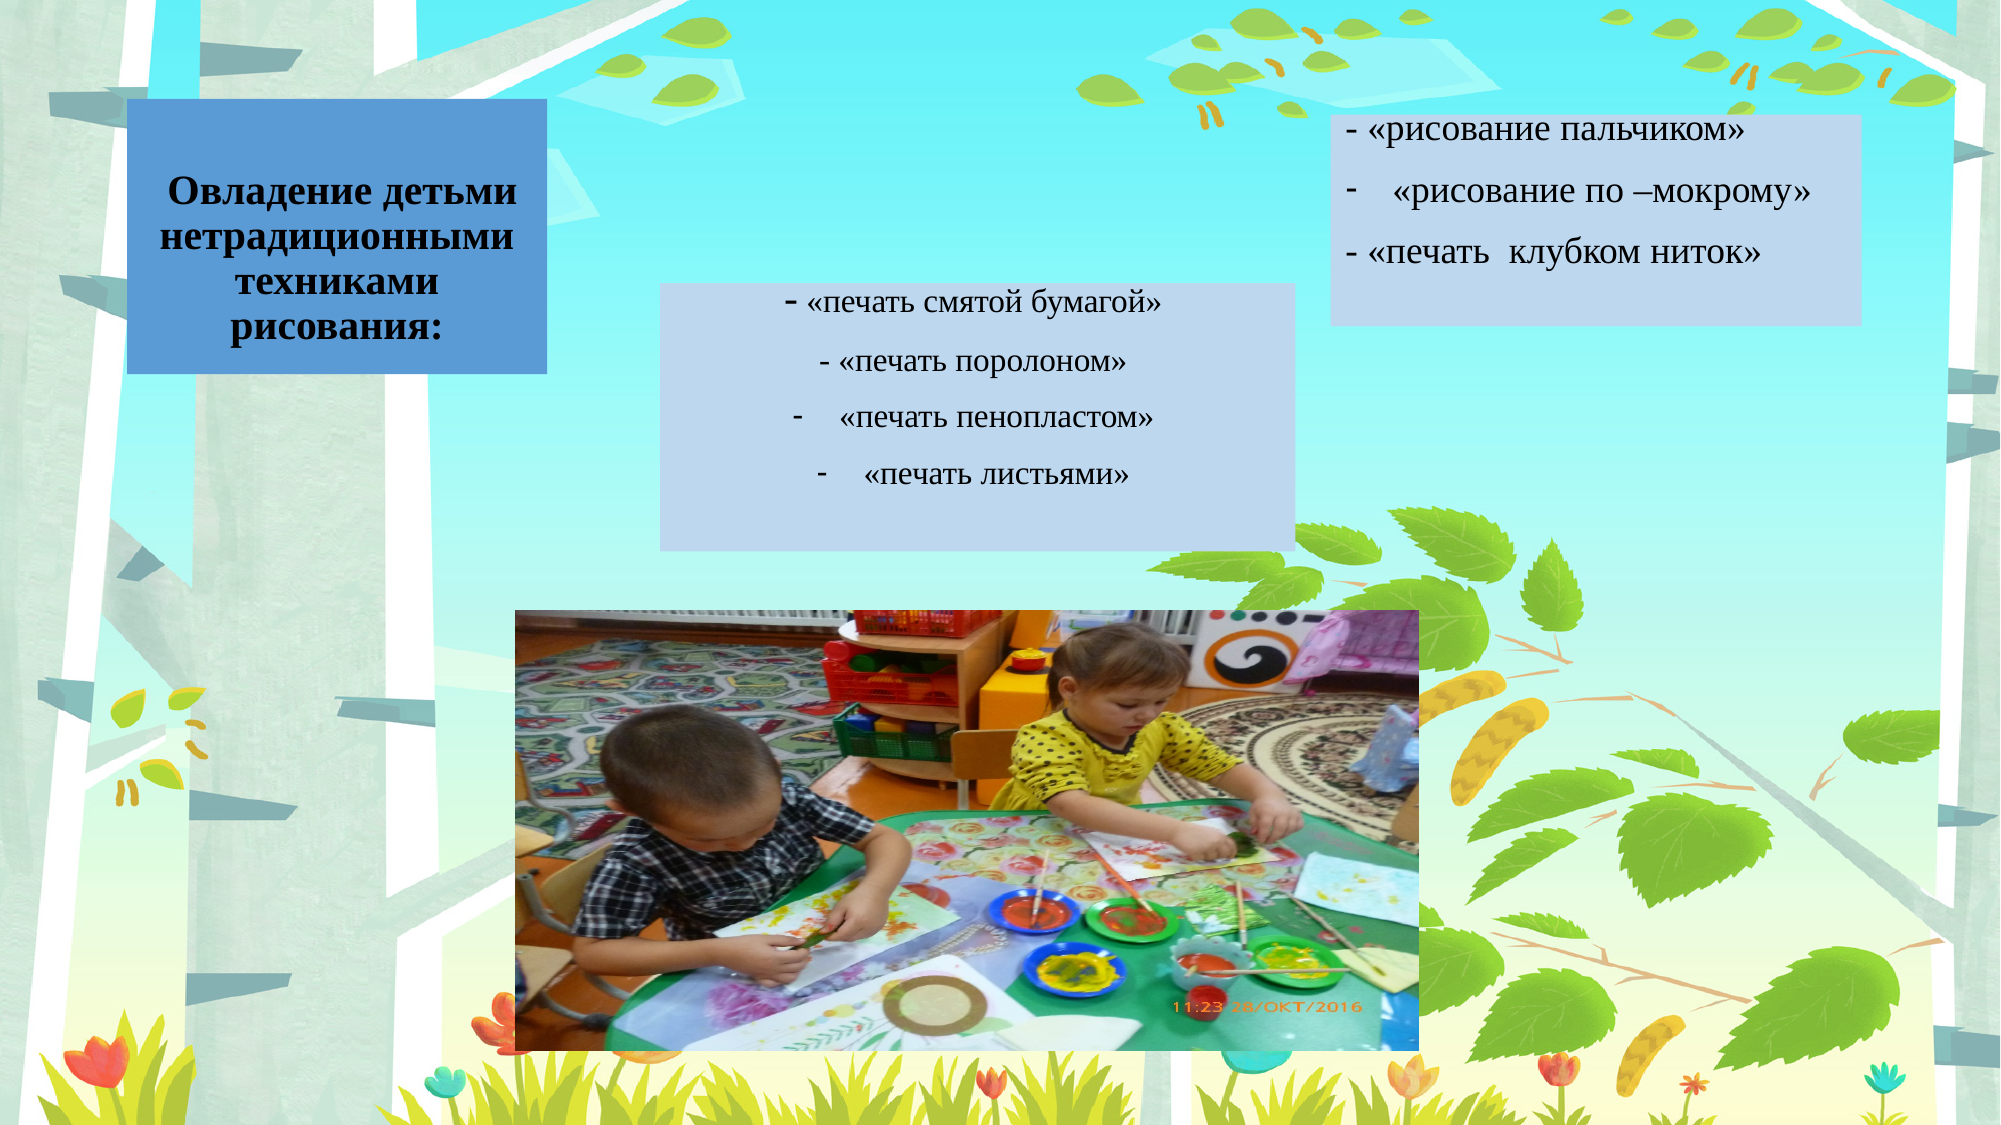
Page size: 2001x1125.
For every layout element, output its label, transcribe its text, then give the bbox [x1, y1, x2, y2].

title Овладение детьми нетрадиционными техниками рисования: [124, 96, 550, 377]
picture [0, 0, 2001, 1125]
list - «рисование пальчиком» «рисование по –мокрому» - «печать клубком ниток» [1328, 112, 1864, 329]
list - «печать смятой бумагой» - «печать поролоном» «печать пенопластом» «печать листьями» [658, 281, 1298, 554]
